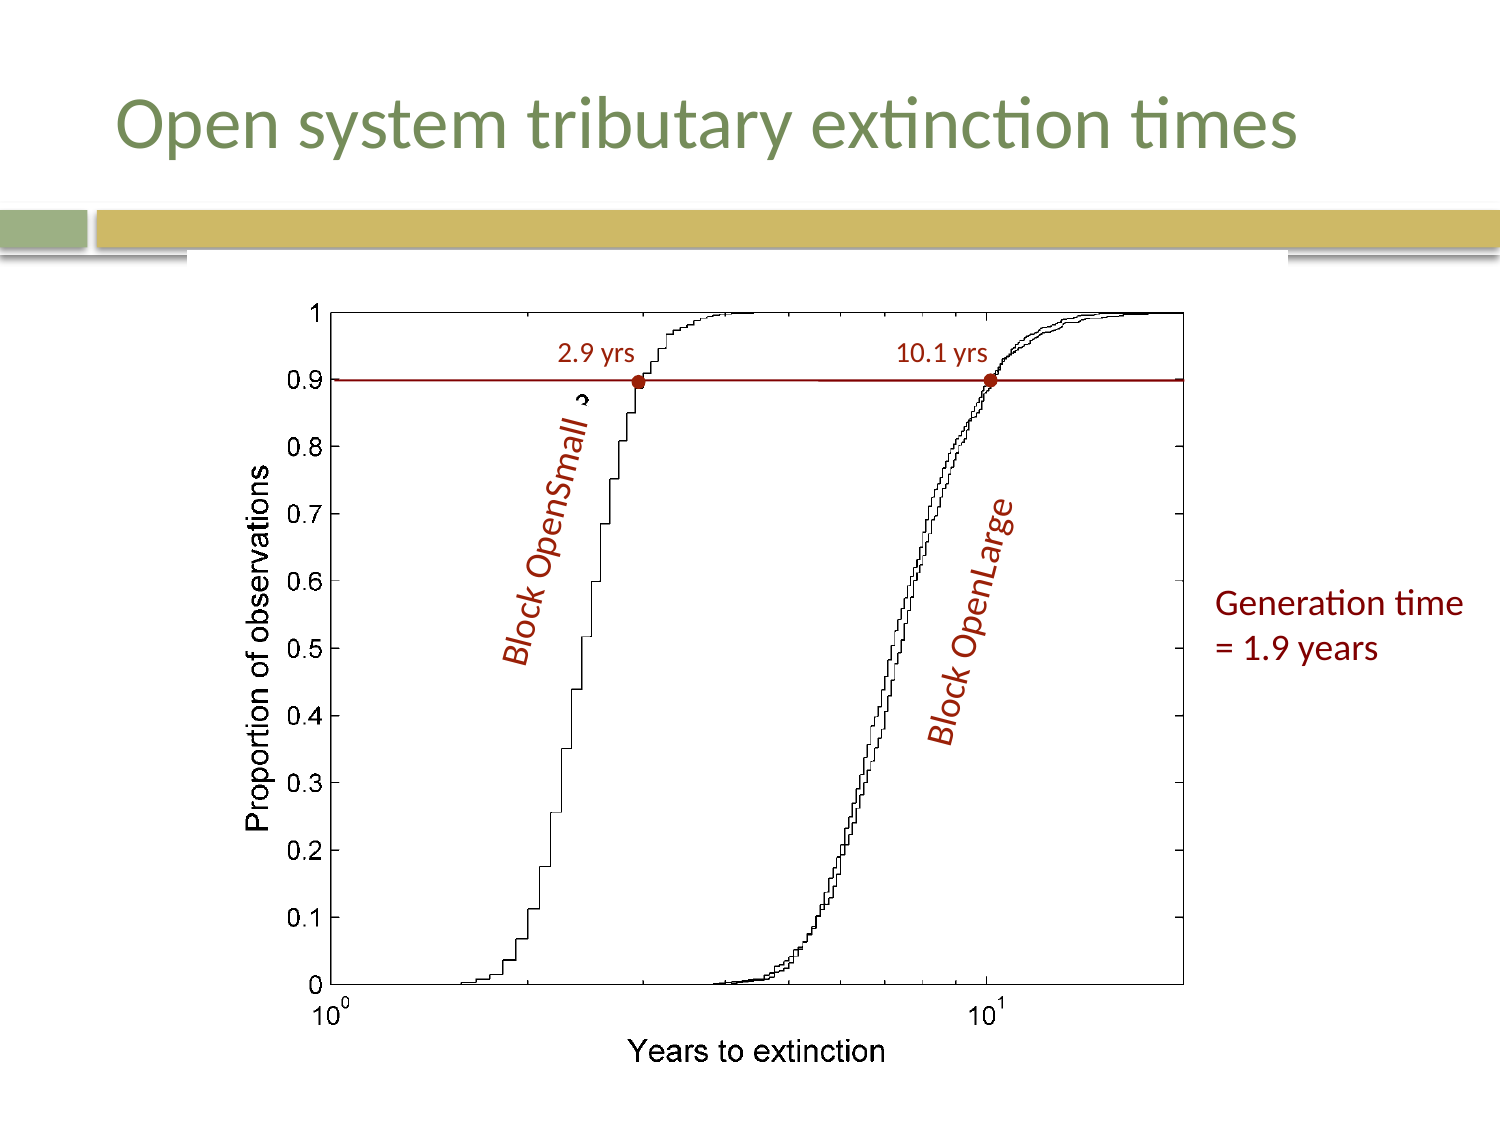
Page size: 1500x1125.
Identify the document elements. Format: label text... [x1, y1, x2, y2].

title Open system tributary extinction times [100, 37, 1438, 200]
picture [187, 250, 1288, 1076]
text_box Generation time = 1.9 years [1291, 570, 1480, 676]
